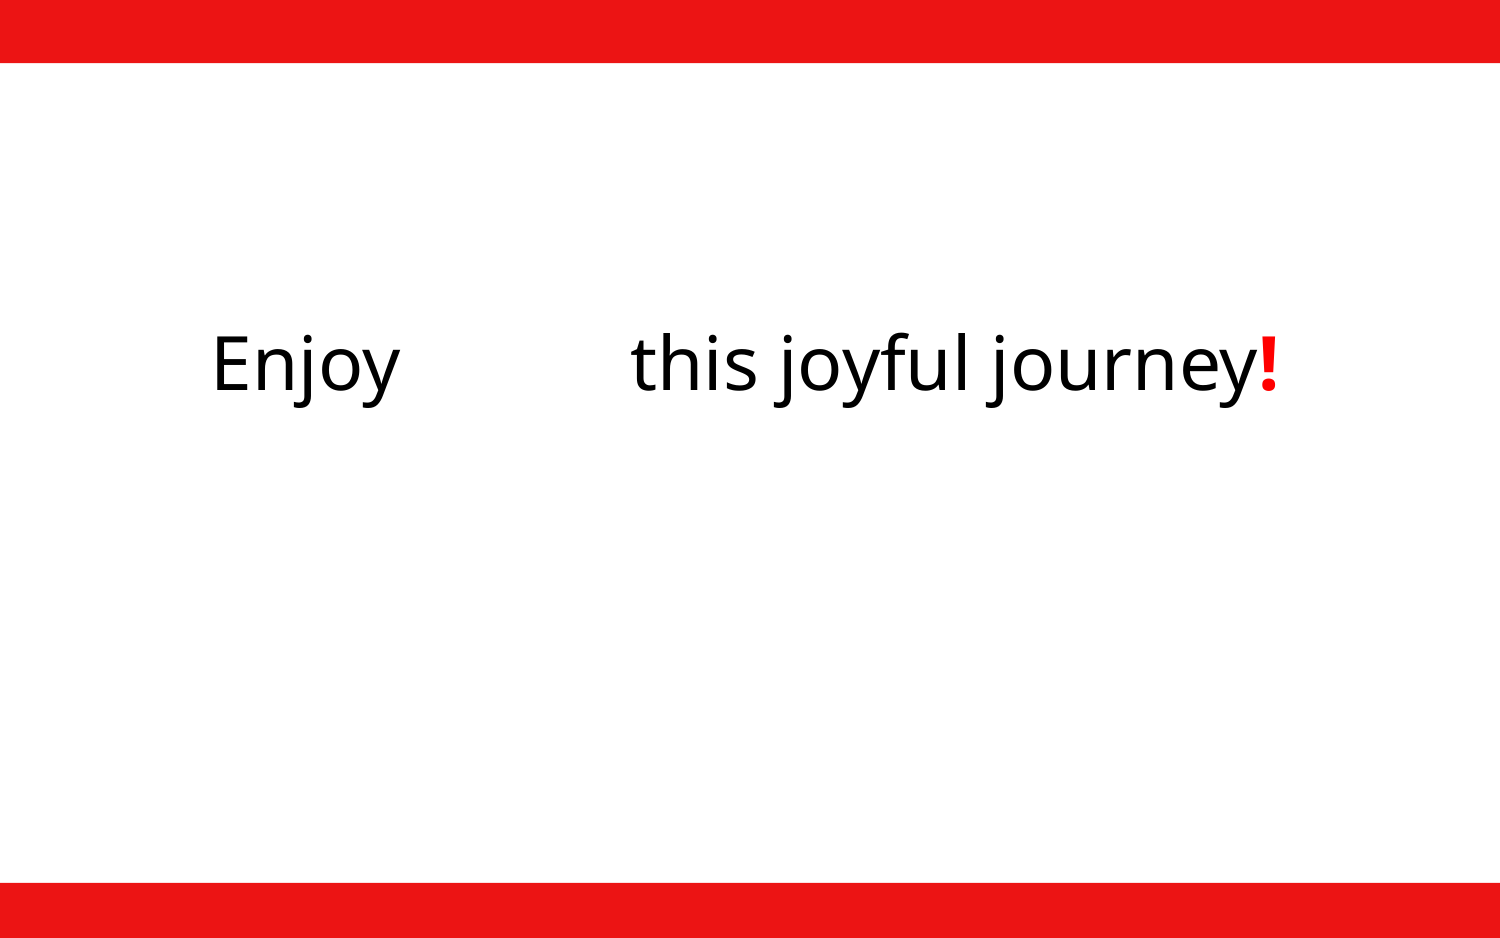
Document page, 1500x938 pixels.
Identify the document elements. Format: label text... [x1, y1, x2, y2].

list Enjoy [195, 263, 587, 460]
text_box [0, 0, 1500, 64]
text_box this joyful journey! [615, 263, 1410, 433]
text_box [0, 882, 1500, 938]
